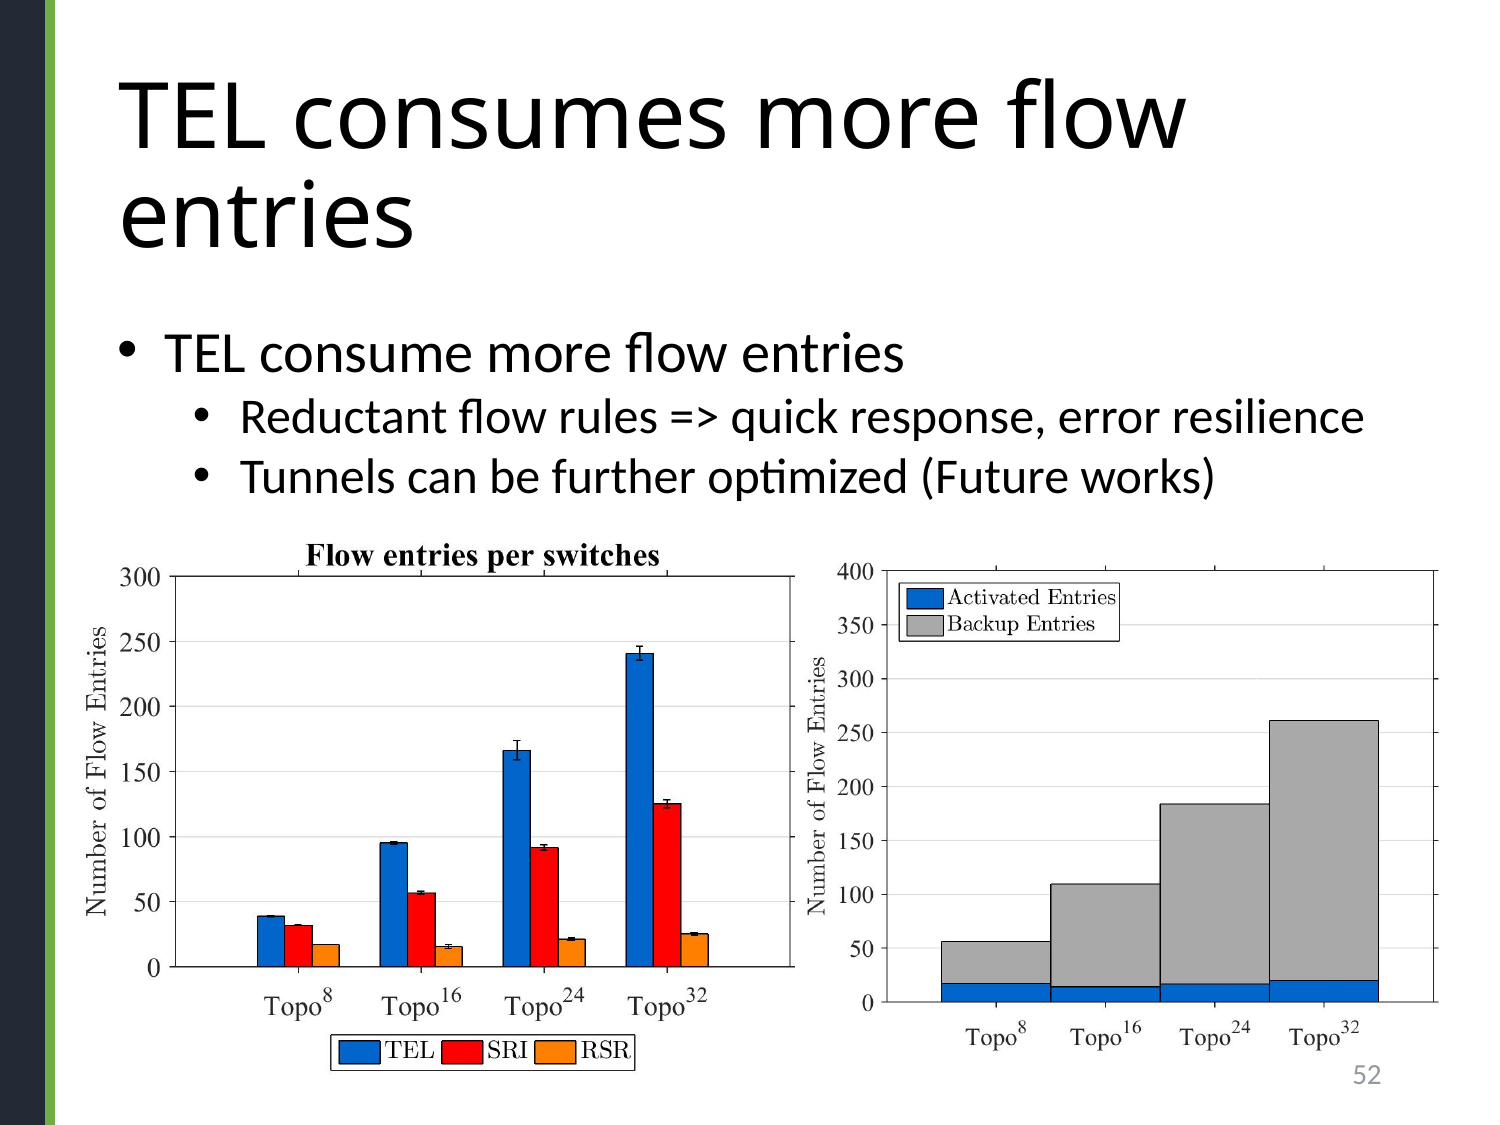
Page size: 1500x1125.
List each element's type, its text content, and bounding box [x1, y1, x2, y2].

picture [72, 531, 865, 1125]
text_box TEL consume more flow entries Reductant flow rules => quick response, error resilience Tunnels can be further optimized (Future works) [103, 306, 1397, 512]
slide_number 52 [1059, 1060, 1397, 1103]
title TEL consumes more flow entries [103, 59, 1397, 278]
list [795, 531, 1500, 1060]
